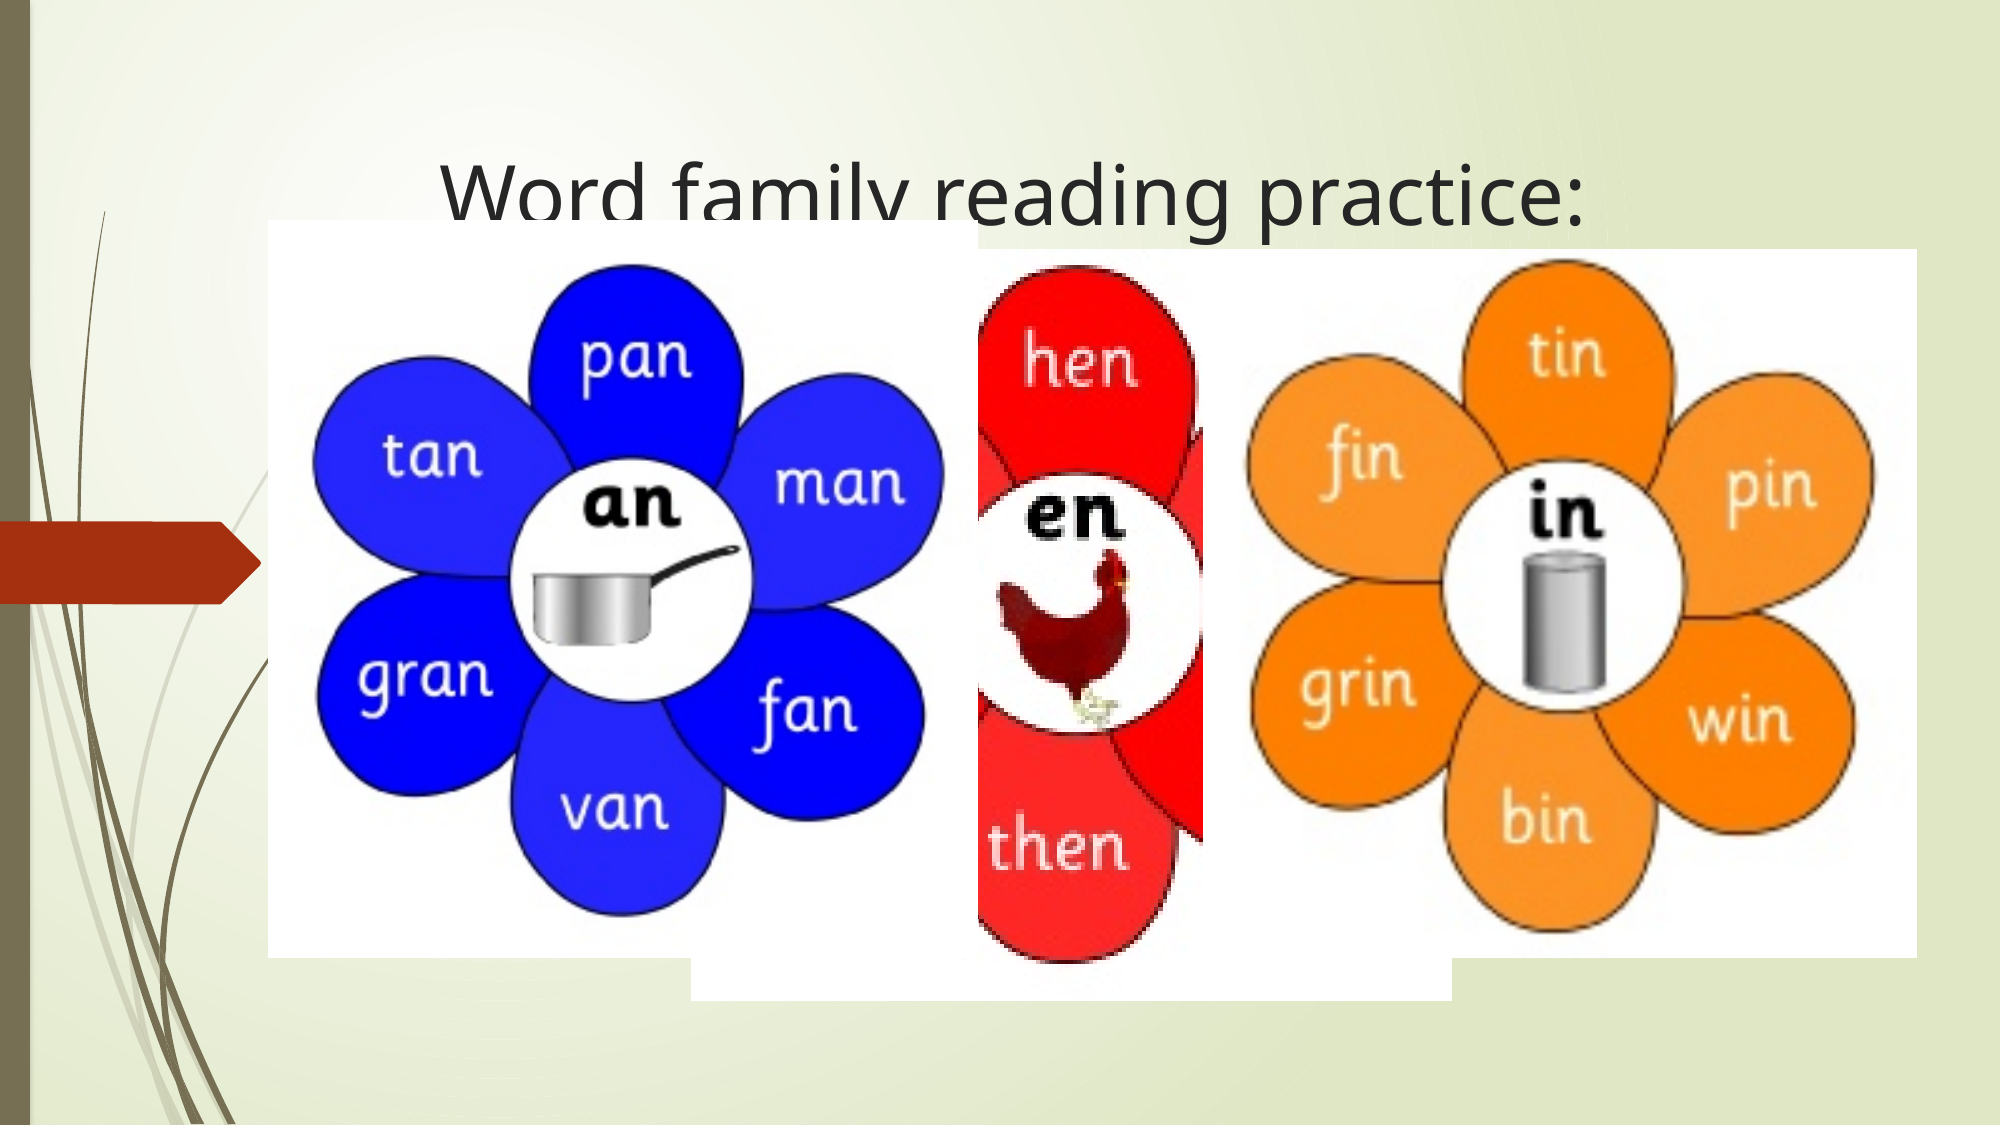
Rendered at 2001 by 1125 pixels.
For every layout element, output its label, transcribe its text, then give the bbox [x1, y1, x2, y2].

picture [267, 220, 1917, 1002]
title Word family reading practice: [424, 80, 1888, 248]
